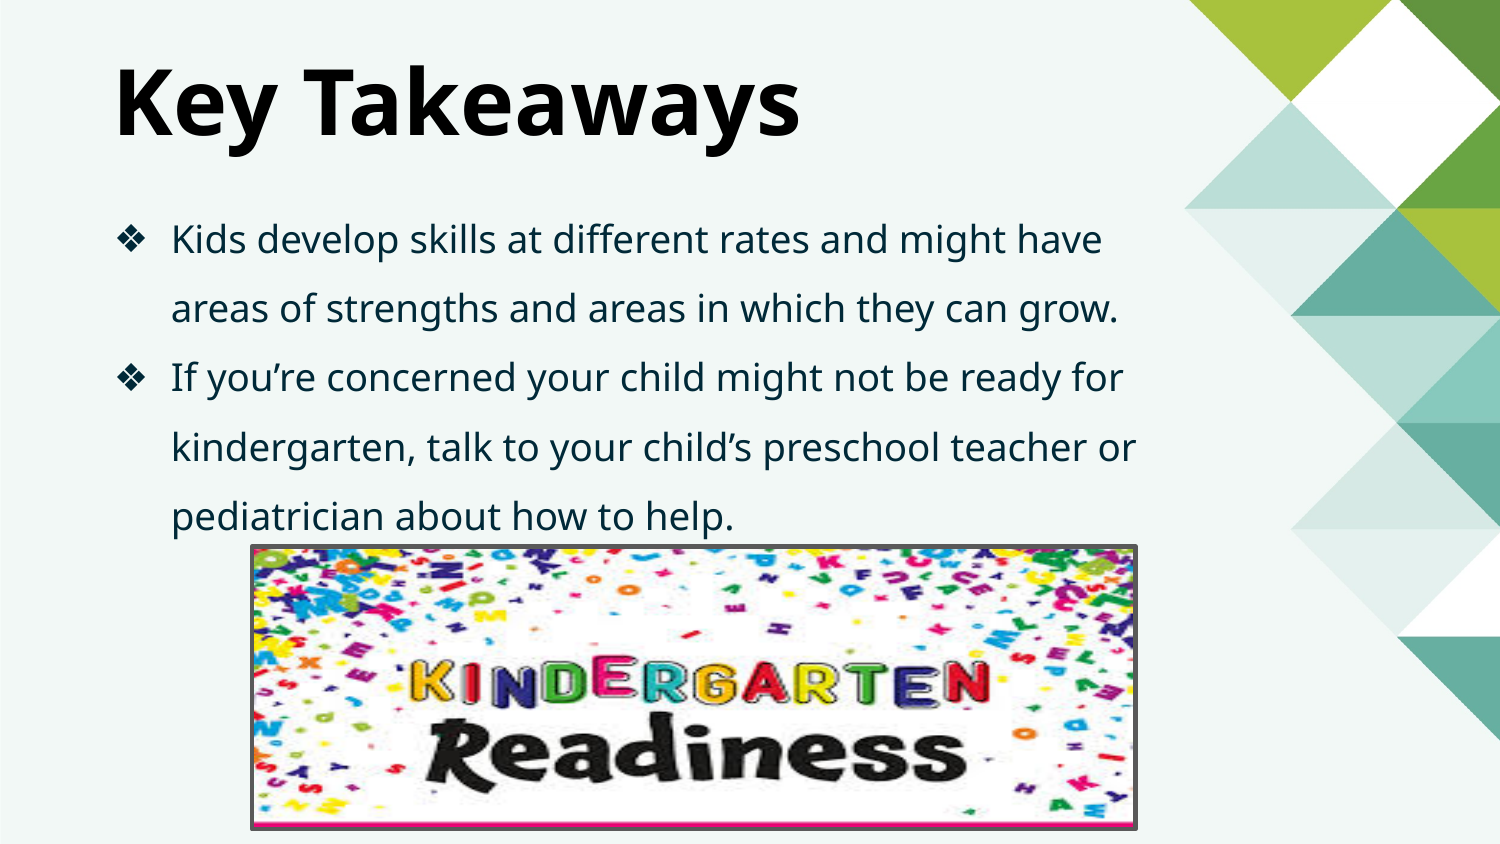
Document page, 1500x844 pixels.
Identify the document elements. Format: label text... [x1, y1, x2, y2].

picture [0, 0, 1500, 844]
title Key Takeaways [97, 28, 1168, 158]
list Kids develop skills at different rates and might have areas of strengths and areas in which they can grow. If you’re concerned your child might not be ready for kindergarten, talk to your child’s preschool teacher or pediatrician about how to help. [80, 176, 1210, 549]
